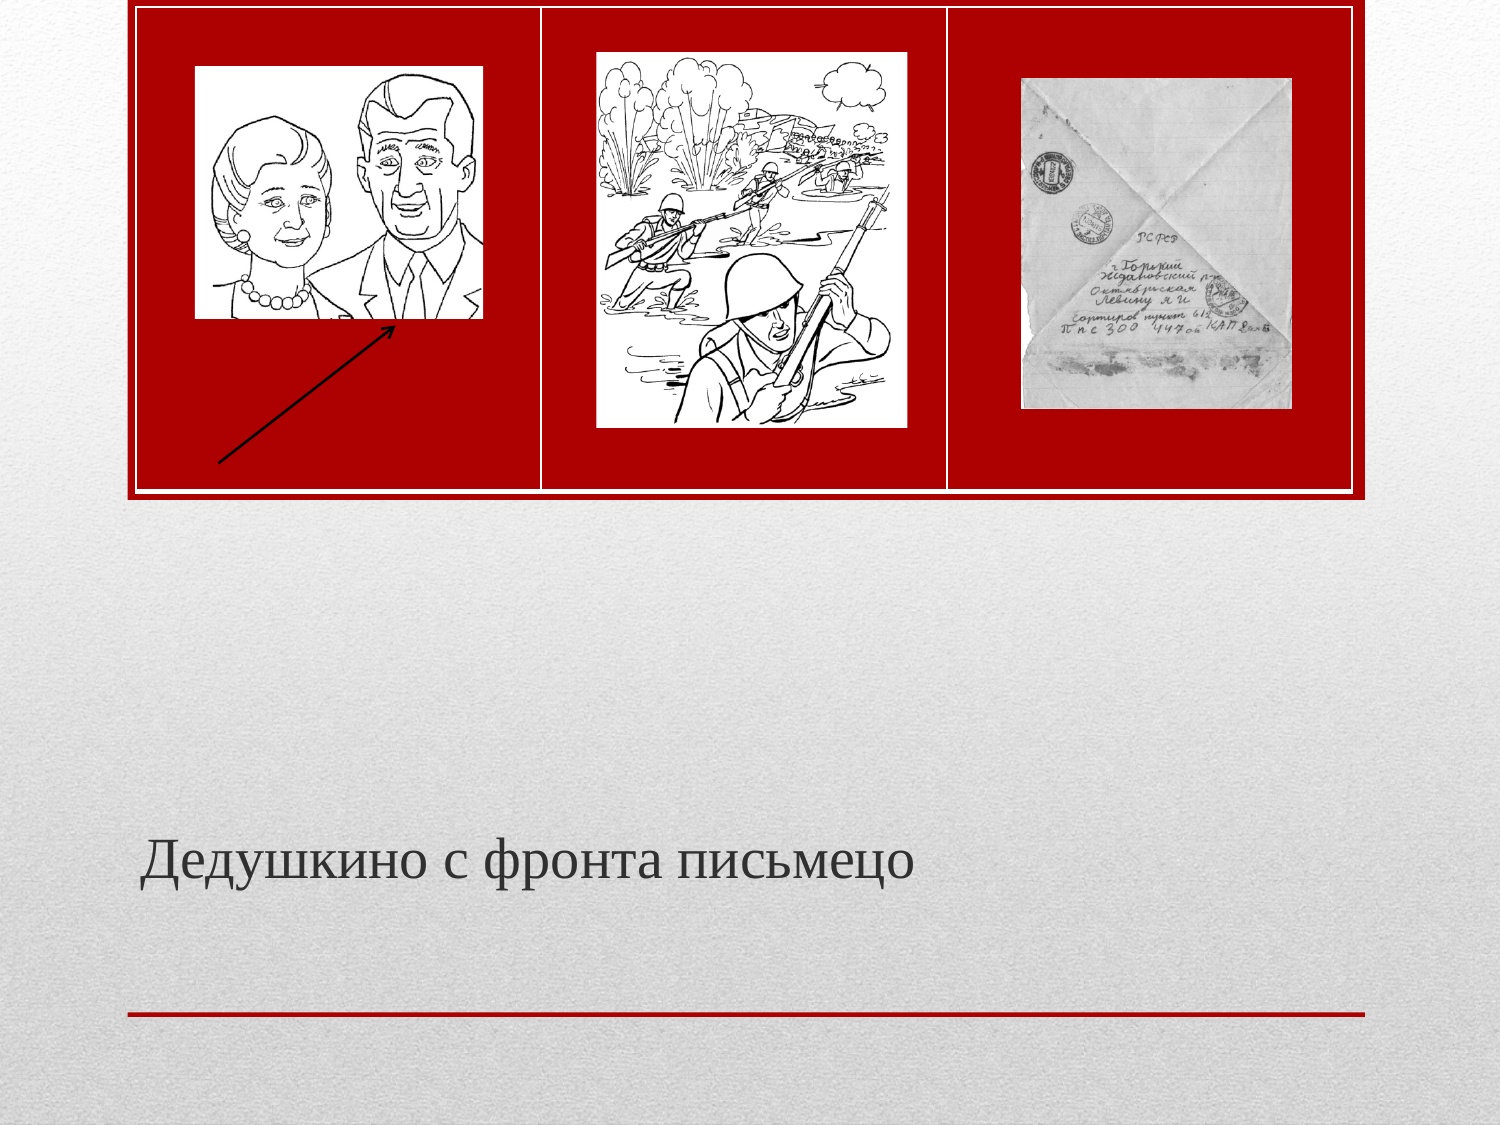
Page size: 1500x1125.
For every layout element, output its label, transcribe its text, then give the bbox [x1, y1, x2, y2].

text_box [217, 324, 397, 464]
table_header [948, 8, 1351, 489]
picture [194, 65, 485, 320]
picture [1020, 77, 1293, 410]
table_header [137, 8, 540, 489]
list Дедушкино с фронта письмецо [125, 812, 1250, 963]
table_header [542, 8, 946, 489]
picture [595, 51, 909, 429]
